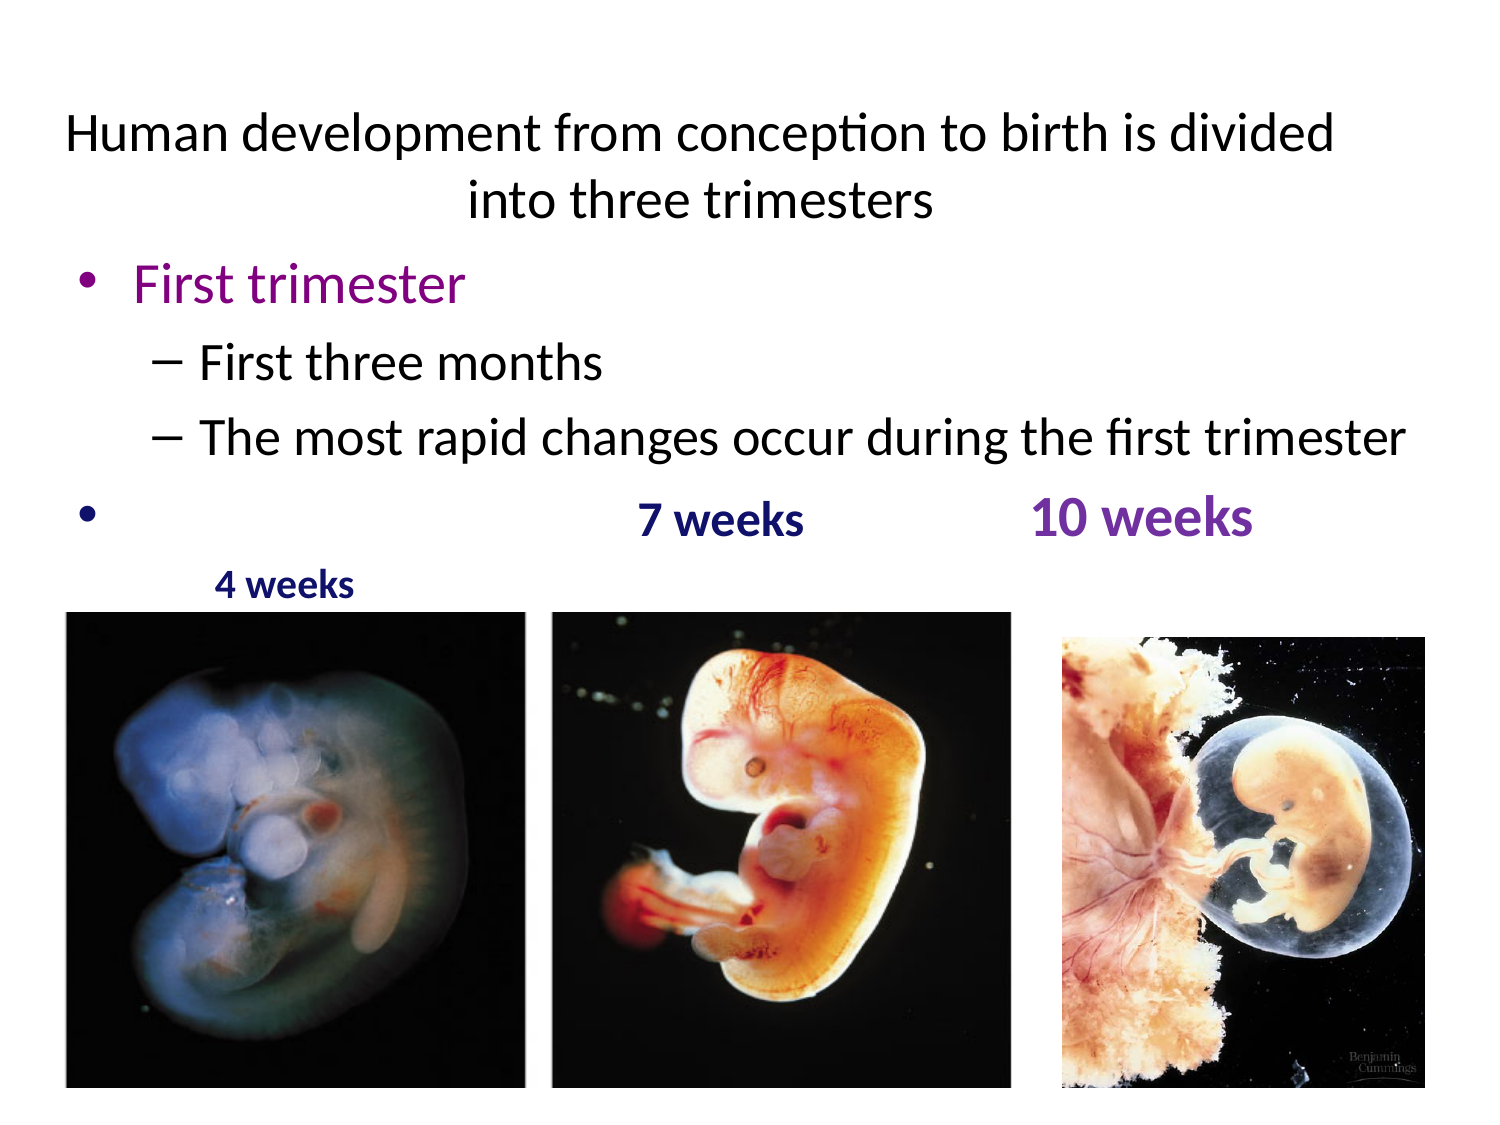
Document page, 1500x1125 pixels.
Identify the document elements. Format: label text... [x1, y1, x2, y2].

text_box 4 weeks [200, 549, 913, 610]
text_box First trimester First three months The most rapid changes occur during the first trimester 7 weeks 10 weeks [62, 237, 1475, 613]
text_box Human development from conception to birth is divided into three trimesters [43, 87, 1359, 238]
picture [1062, 637, 1426, 1088]
picture [49, 612, 1026, 1088]
